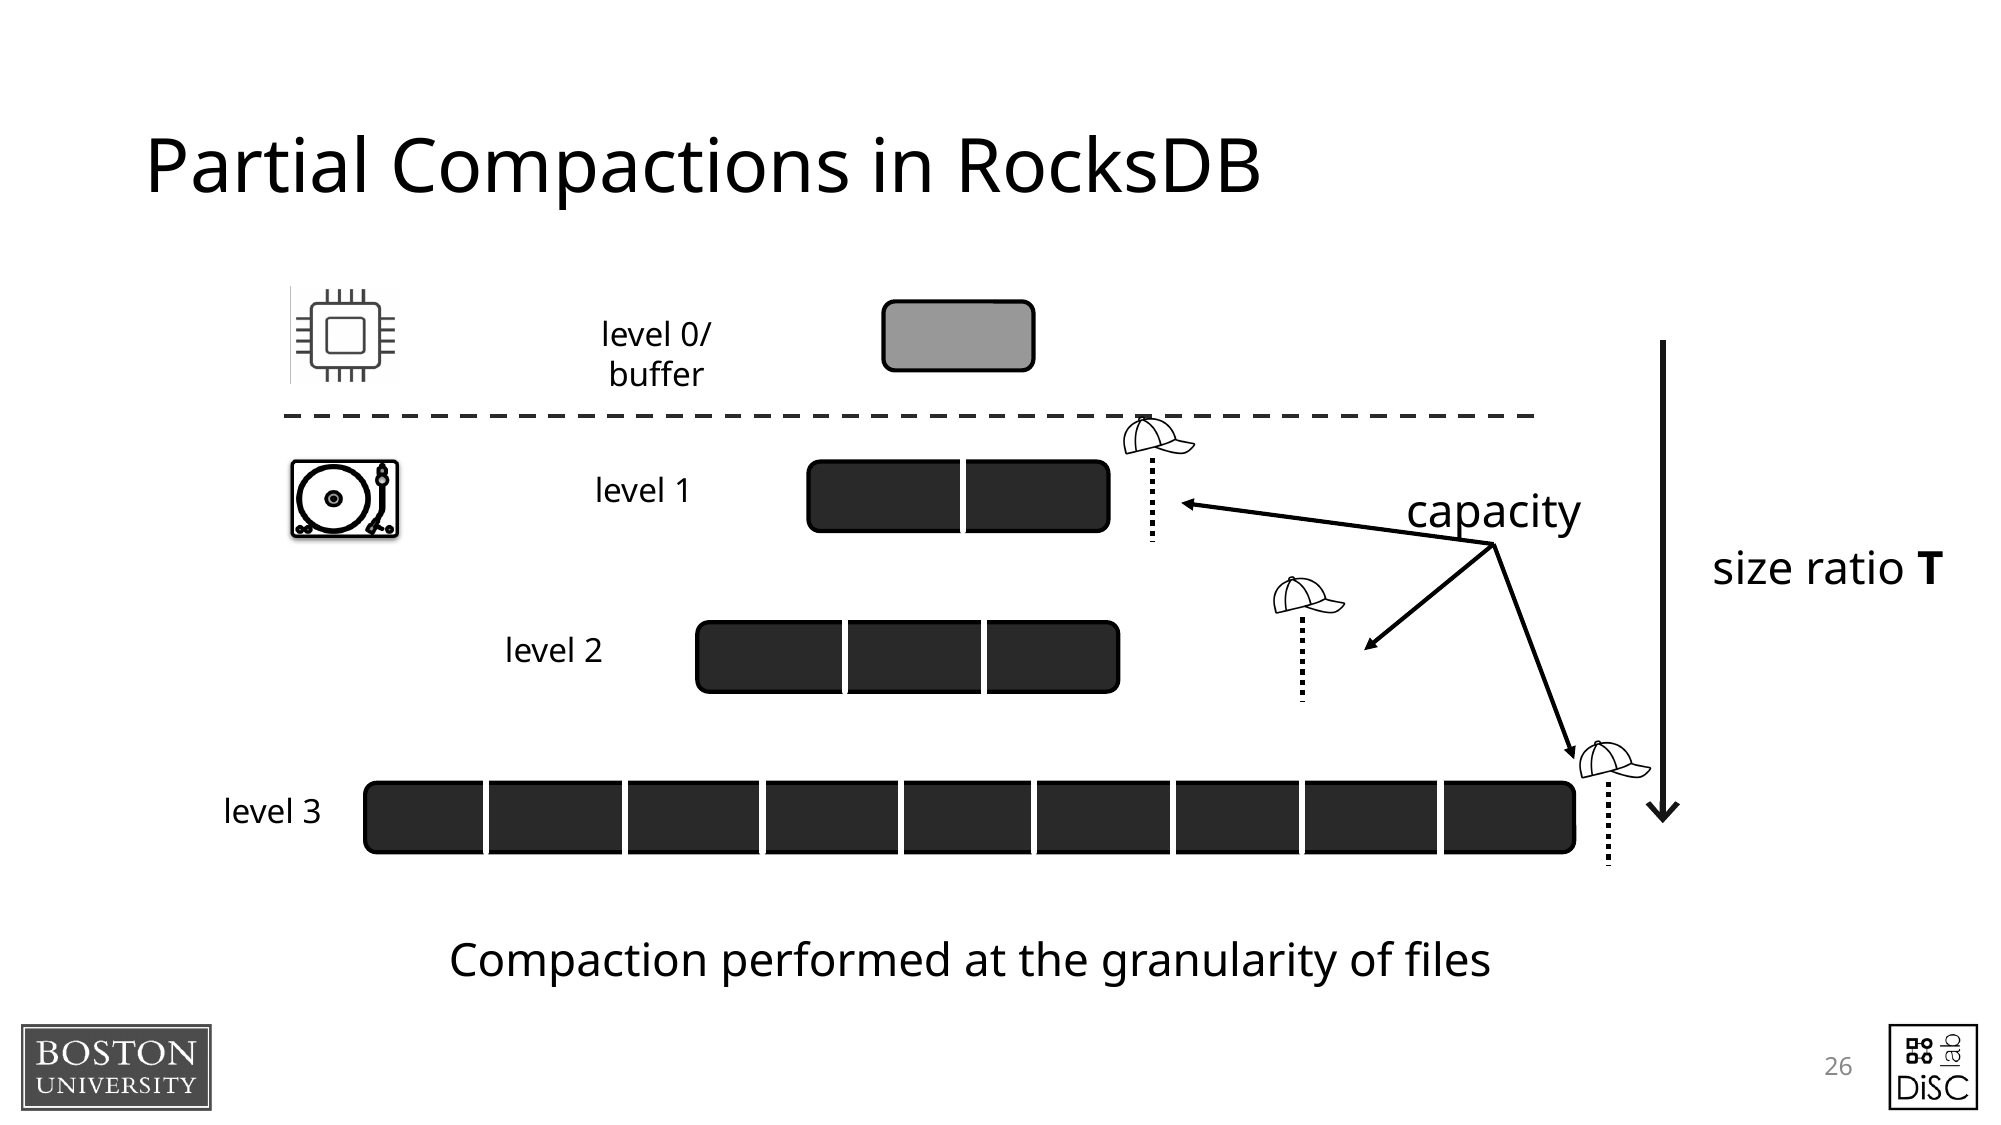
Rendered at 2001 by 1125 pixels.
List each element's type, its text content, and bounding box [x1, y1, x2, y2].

text_box [363, 780, 483, 855]
text_box level 2 [490, 622, 619, 677]
picture [284, 286, 405, 415]
picture [284, 417, 405, 546]
text_box [695, 620, 842, 694]
text_box [1176, 780, 1299, 855]
text_box [1305, 780, 1437, 855]
text_box [881, 299, 1036, 373]
text_box [806, 459, 960, 534]
text_box Compaction performed at the granularity of files [441, 922, 1501, 993]
picture [1888, 1022, 1979, 1112]
text_box [628, 780, 759, 855]
text_box [1037, 780, 1170, 855]
title Partial Compactions in RocksDB [136, 59, 1863, 278]
text_box [987, 620, 1121, 694]
text_box [966, 459, 1111, 534]
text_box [1118, 395, 1199, 542]
text_box [904, 780, 1031, 855]
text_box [1267, 554, 1349, 702]
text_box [1573, 719, 1655, 866]
picture [21, 1013, 212, 1122]
text_box level 3 [208, 782, 337, 838]
slide_number 26 [1798, 1044, 1861, 1091]
text_box [1444, 780, 1573, 855]
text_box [1363, 546, 1493, 651]
text_box size ratio T [1697, 531, 1959, 601]
text_box level 1 [579, 461, 709, 517]
text_box [848, 620, 981, 694]
text_box [766, 780, 898, 855]
text_box capacity [1391, 474, 1597, 545]
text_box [1180, 502, 1494, 546]
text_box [1493, 544, 1575, 760]
text_box [489, 780, 622, 855]
text_box level 0/ buffer [586, 305, 727, 401]
